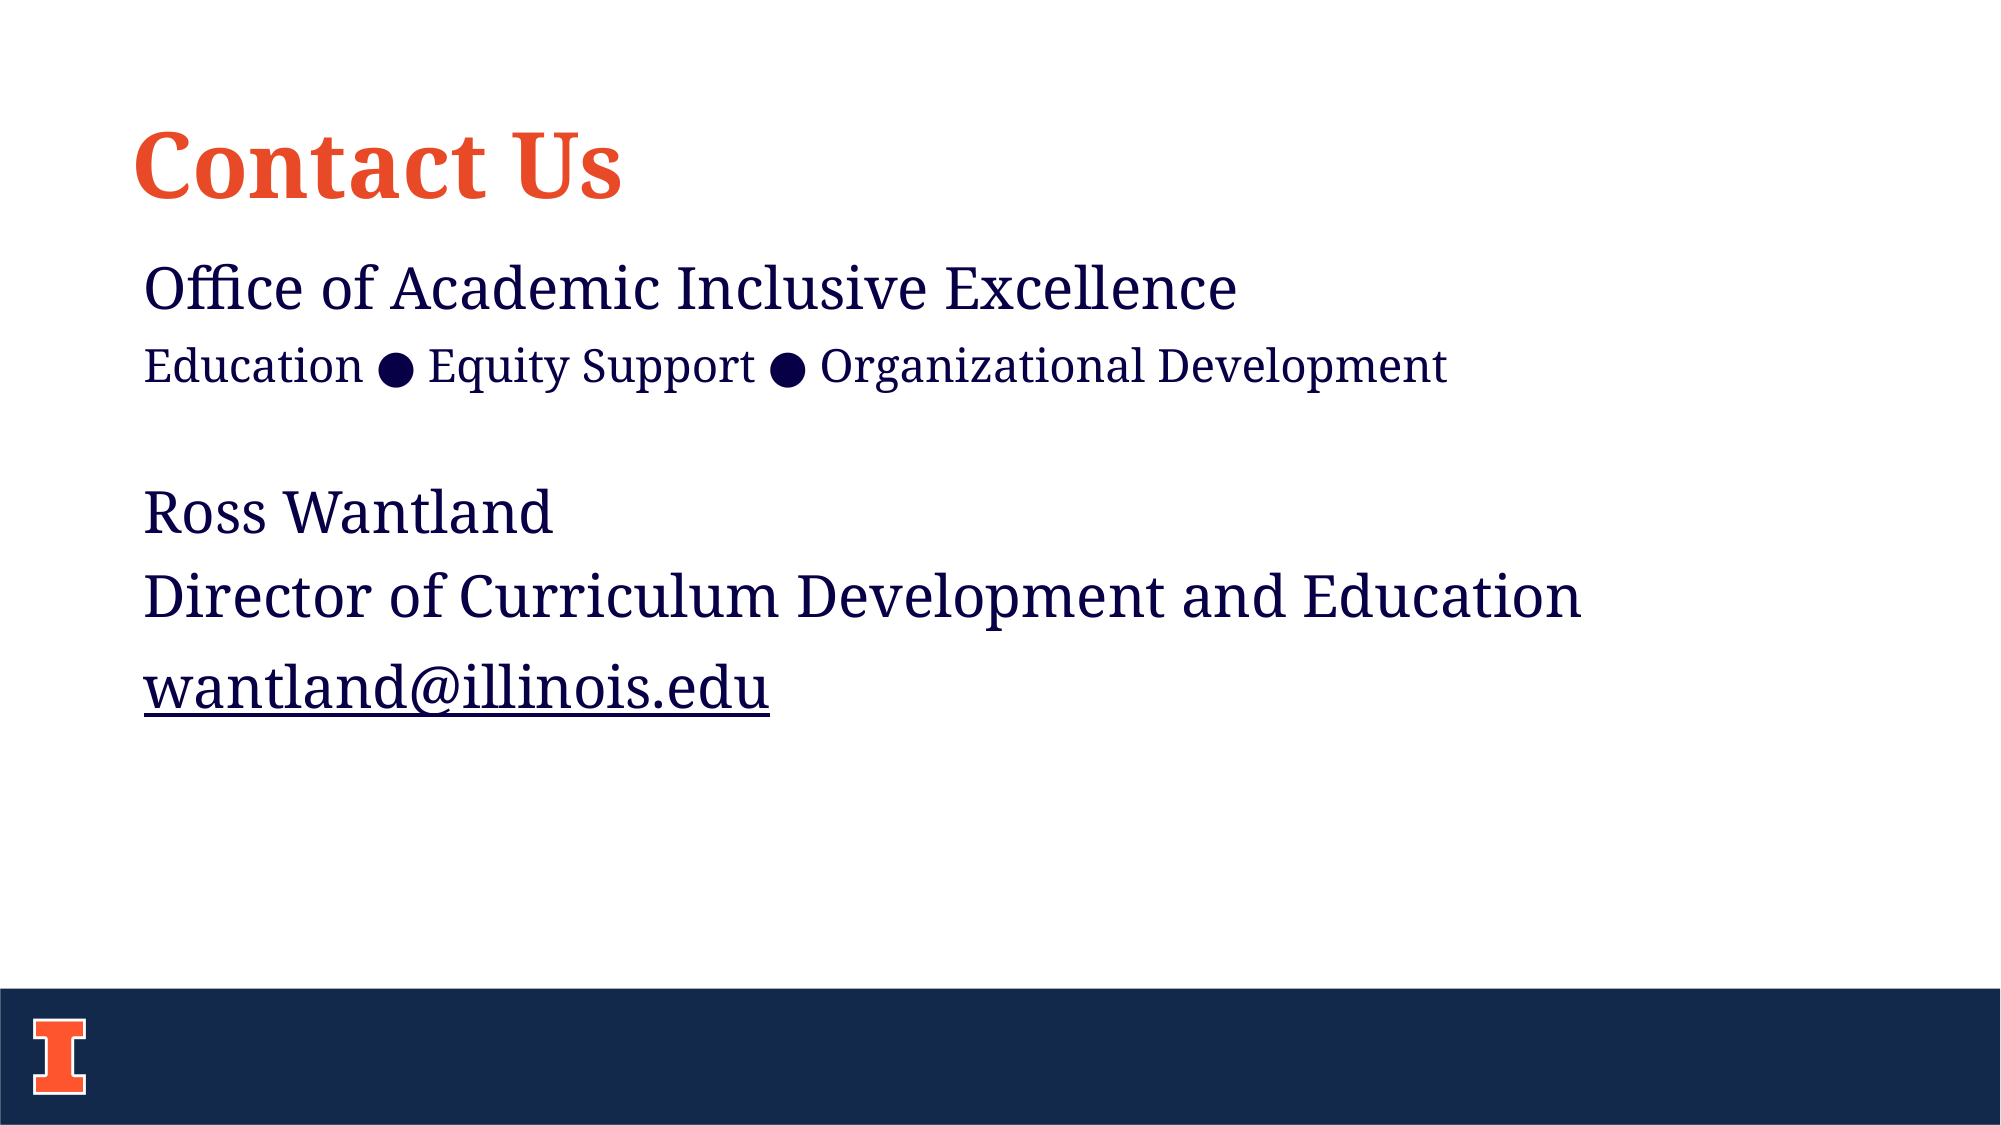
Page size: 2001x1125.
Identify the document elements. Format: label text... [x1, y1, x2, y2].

picture [0, 0, 2001, 1125]
text_box [121, 251, 1615, 1052]
title Contact Us [116, 59, 2000, 278]
text_box Office of Academic Inclusive Excellence Education ● Equity Support ● Organizational Development Ross Wantland Director of Curriculum Development and Education wantland@illinois.edu [128, 251, 1819, 1051]
